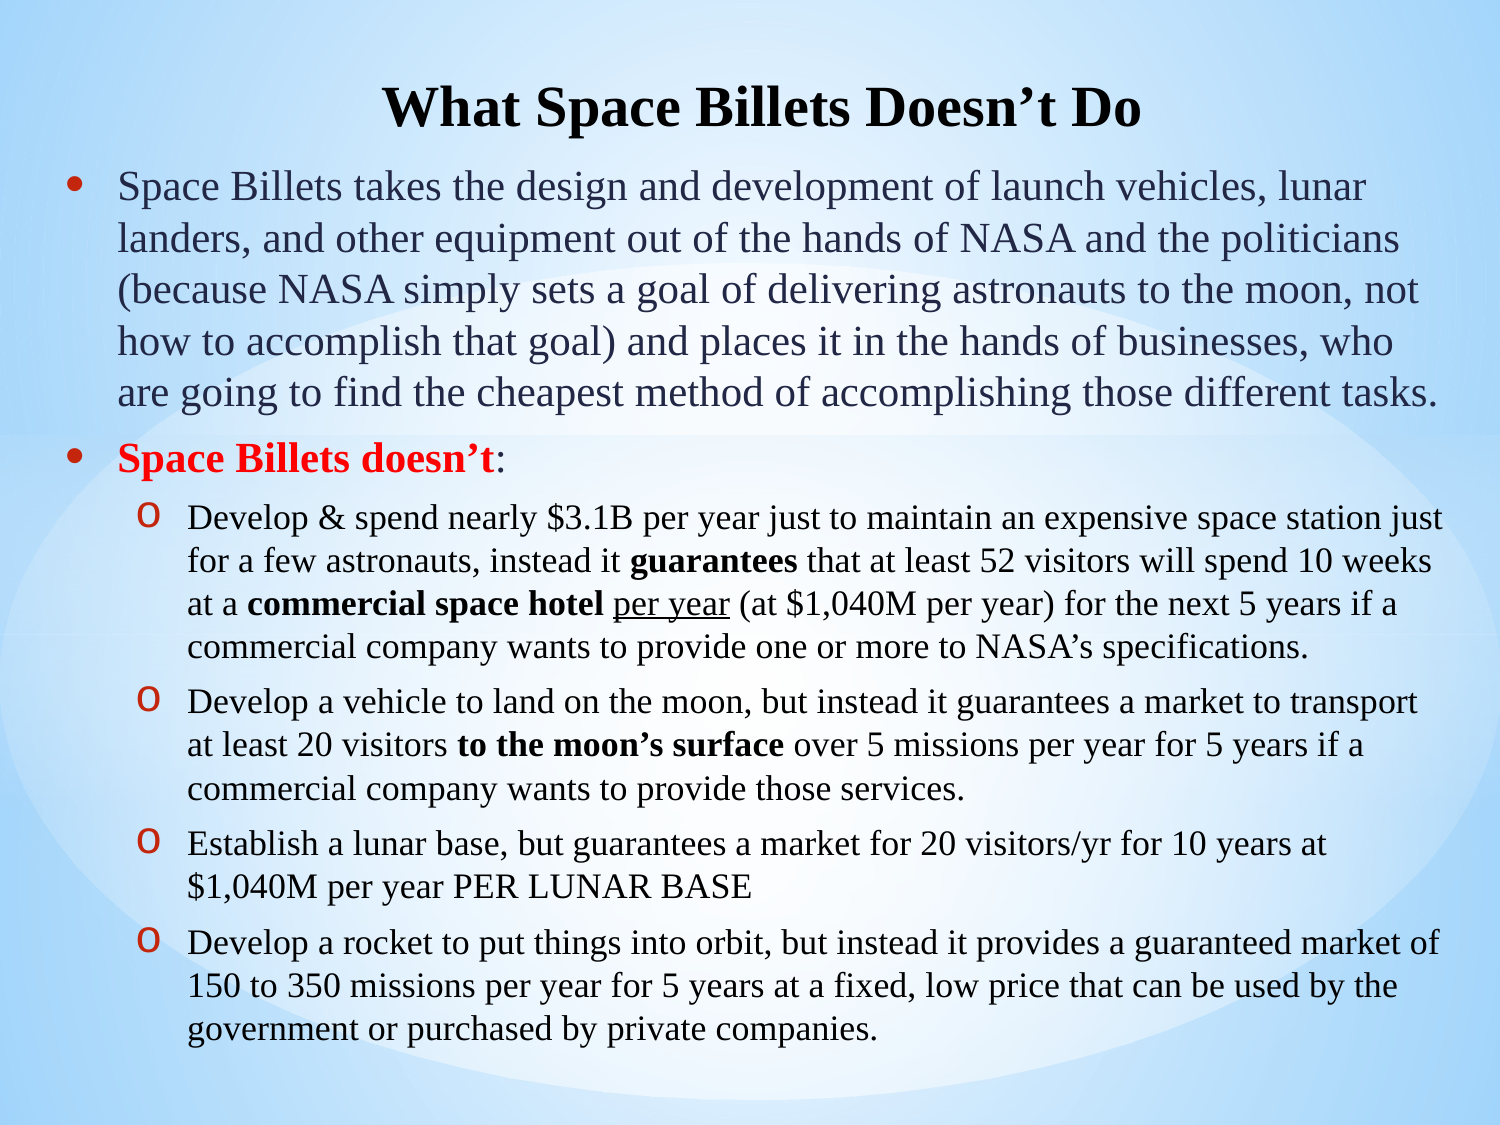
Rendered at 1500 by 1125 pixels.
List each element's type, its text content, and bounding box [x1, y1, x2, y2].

subtitle Space Billets takes the design and development of launch vehicles, lunar landers, and other equipment out of the hands of NASA and the politicians (because NASA simply sets a goal of delivering astronauts to the moon, not how to accomplish that goal) and places it in the hands of businesses, who are going to find the cheapest method of accomplishing those different tasks. Space Billets doesn’t: Develop & spend nearly $3.1B per year just to maintain an expensive space station just for a few astronauts, instead it guarantees that at least 52 visitors will spend 10 weeks at a commercial space hotel per year (at $1,040M per year) for the next 5 years if a commercial company wants to provide one or more to NASA’s specifications. Develop a vehicle to land on the moon, but instead it guarantees a market to transport at least 20 visitors to the moon’s surface over 5 missions per year for 5 years if a commercial company wants to provide those services. Establish a lunar base, but guarantees a market for 20 visitors/yr for 10 years at $1,040M per year PER LUNAR BASE Develop a rocket to put things into orbit, but instead it provides a guaranteed market of 150 to 350 missions per year for 5 years at a fixed, low price that can be used by the government or purchased by private companies. [50, 149, 1463, 1088]
title What Space Billets Doesn’t Do [99, 50, 1425, 175]
